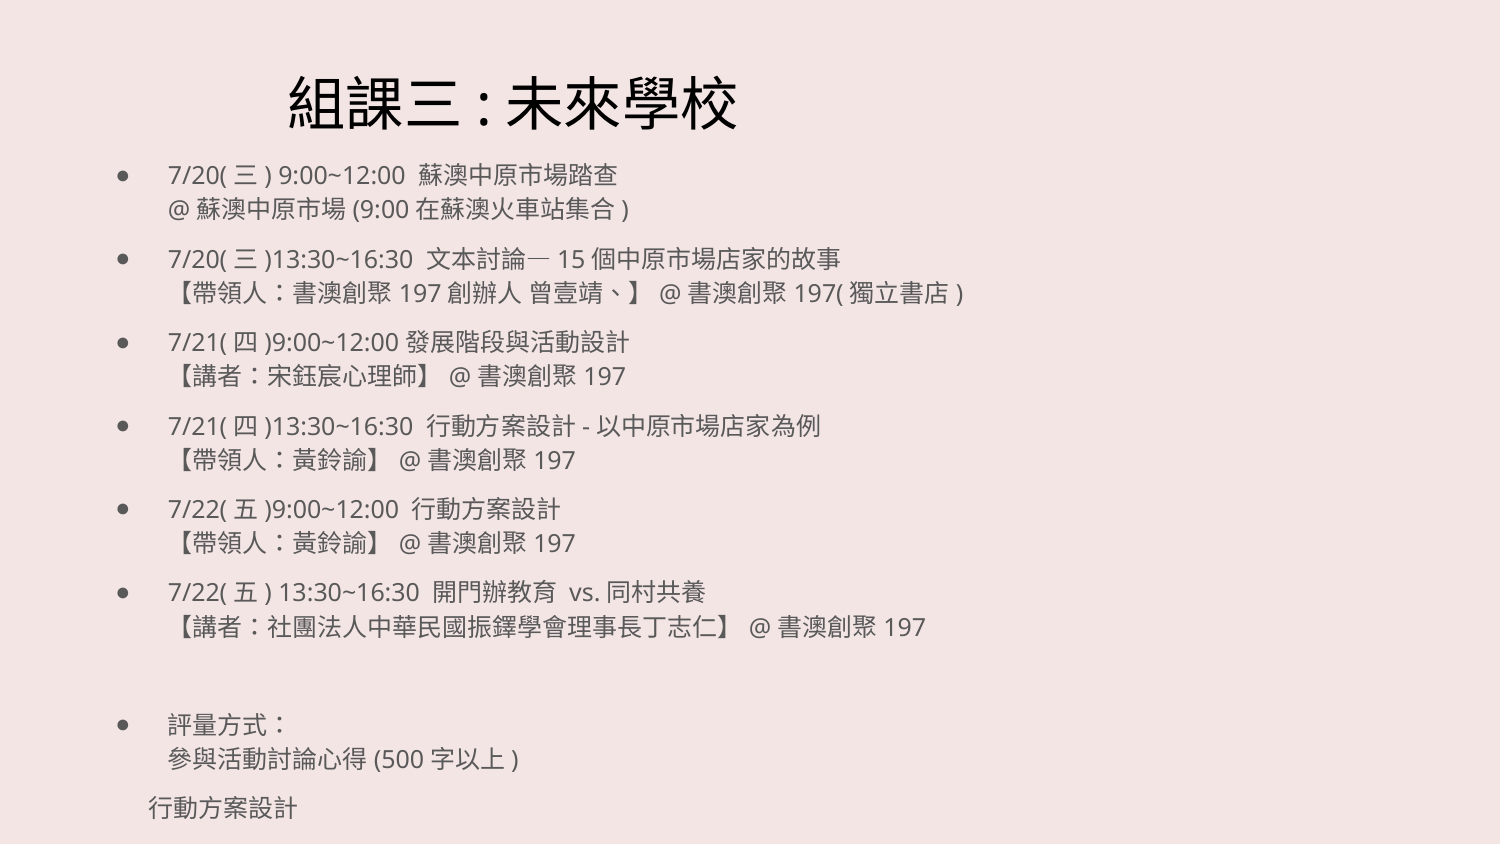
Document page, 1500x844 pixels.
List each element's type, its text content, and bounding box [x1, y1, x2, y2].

list 7/20(三) 9:00~12:00 蘇澳中原市場踏查 @蘇澳中原市場(9:00在蘇澳火車站集合) 7/20(三)13:30~16:30 文本討論—15個中原市場店家的故事 【帶領人：書澳創聚197創辦人 曾壹靖、】@書澳創聚197(獨立書店) 7/21(四)9:00~12:00發展階段與活動設計 【講者：宋鈺宸心理師】@書澳創聚197 7/21(四)13:30~16:30 行動方案設計-以中原市場店家為例 【帶領人：黃鈴諭】@書澳創聚197 7/22(五)9:00~12:00 行動方案設計 【帶領人：黃鈴諭】@書澳創聚197 7/22(五) 13:30~16:30 開門辦教育 vs.同村共養 【講者：社團法人中華民國振鐸學會理事長丁志仁】@書澳創聚197 評量方式： 參與活動討論心得(500字以上) 行動方案設計 [100, 147, 1438, 563]
title 組課三:未來學校 [76, 40, 1415, 163]
